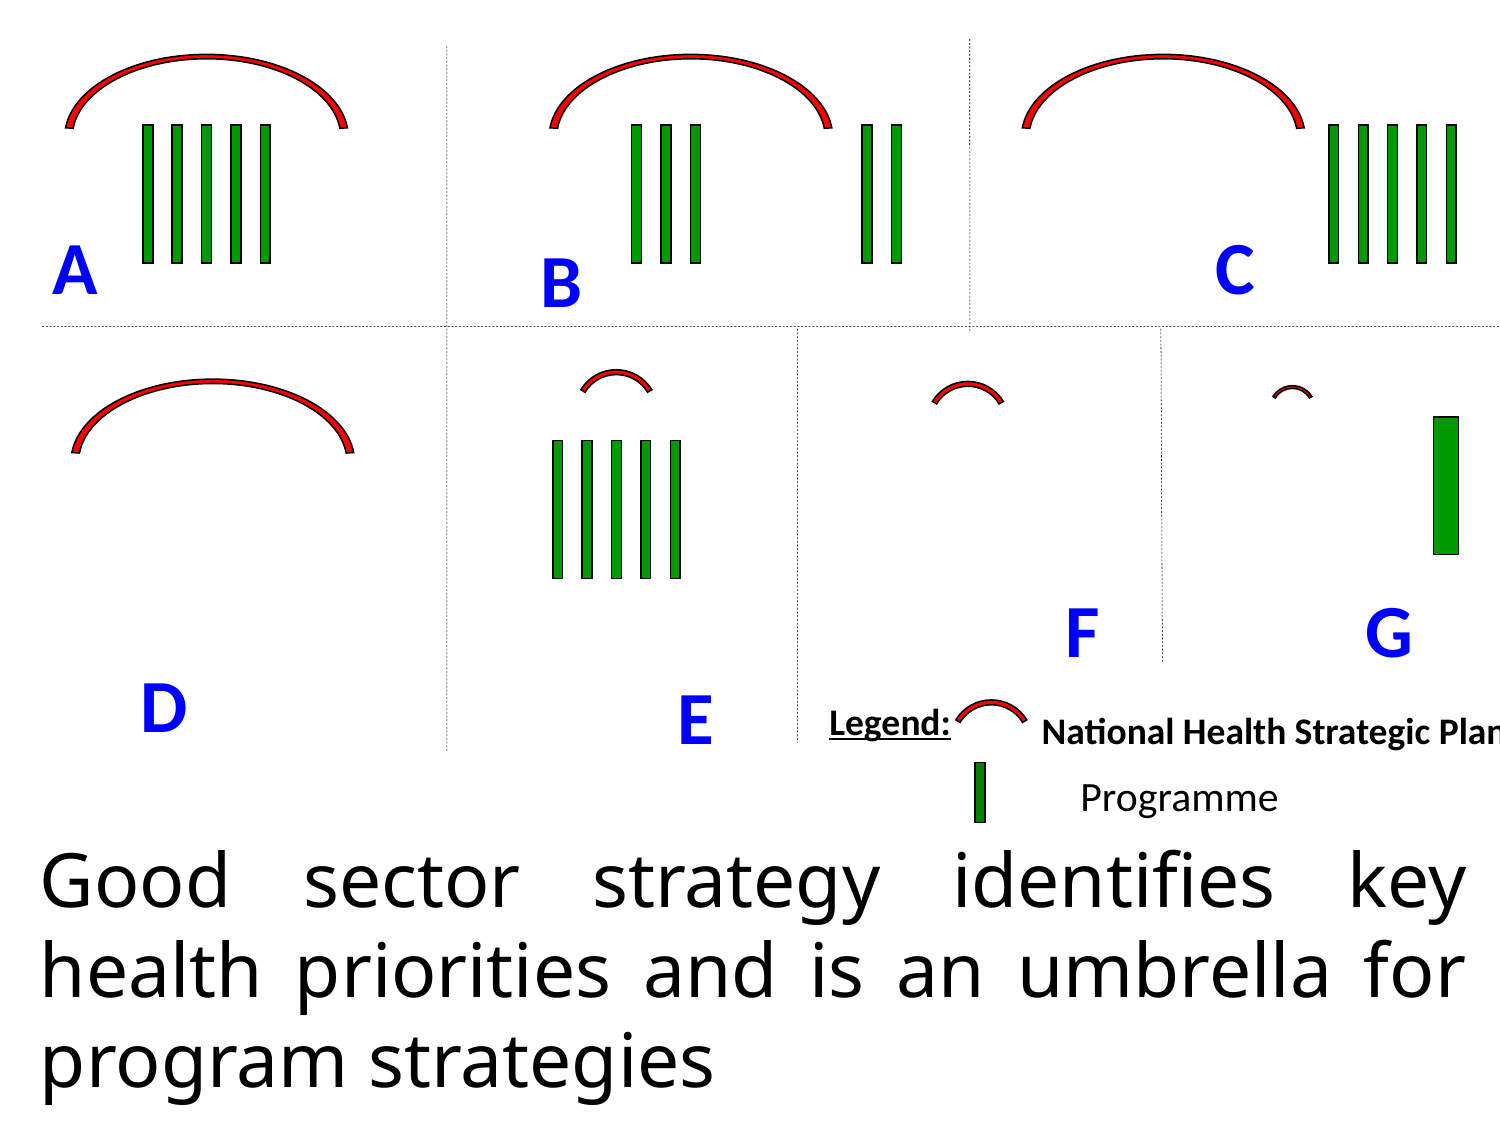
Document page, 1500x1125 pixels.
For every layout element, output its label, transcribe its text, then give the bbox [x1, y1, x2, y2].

text_box [1416, 125, 1427, 263]
text_box [974, 762, 985, 823]
text_box [631, 125, 642, 263]
text_box G [1350, 574, 1429, 680]
text_box Good sector strategy identifies key health priorities and is an umbrella for program strategies [24, 824, 1482, 1110]
text_box [611, 440, 622, 579]
text_box [582, 440, 593, 579]
text_box [661, 125, 671, 263]
text_box B [525, 224, 598, 330]
text_box [1272, 385, 1312, 398]
text_box [815, 624, 1397, 725]
text_box E [662, 662, 730, 768]
text_box [862, 125, 873, 263]
text_box [1022, 54, 1305, 129]
text_box [891, 125, 902, 263]
text_box [552, 440, 563, 579]
text_box [690, 125, 701, 263]
text_box [1433, 416, 1459, 555]
text_box [1358, 125, 1369, 263]
text_box [1387, 125, 1398, 263]
text_box [670, 440, 681, 579]
text_box D [125, 649, 203, 755]
text_box [580, 369, 652, 393]
text_box [71, 379, 354, 454]
text_box [549, 54, 832, 129]
text_box [1446, 125, 1457, 263]
text_box [640, 440, 651, 579]
text_box [1328, 125, 1339, 263]
text_box National Health Strategic Plan [1026, 699, 1500, 760]
text_box [65, 54, 348, 129]
text_box Programme [1065, 762, 1294, 824]
text_box Legend: [814, 690, 967, 751]
text_box F [1050, 574, 1115, 680]
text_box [142, 124, 271, 264]
text_box C [1200, 212, 1270, 318]
text_box A [37, 212, 114, 318]
text_box [932, 381, 1004, 404]
